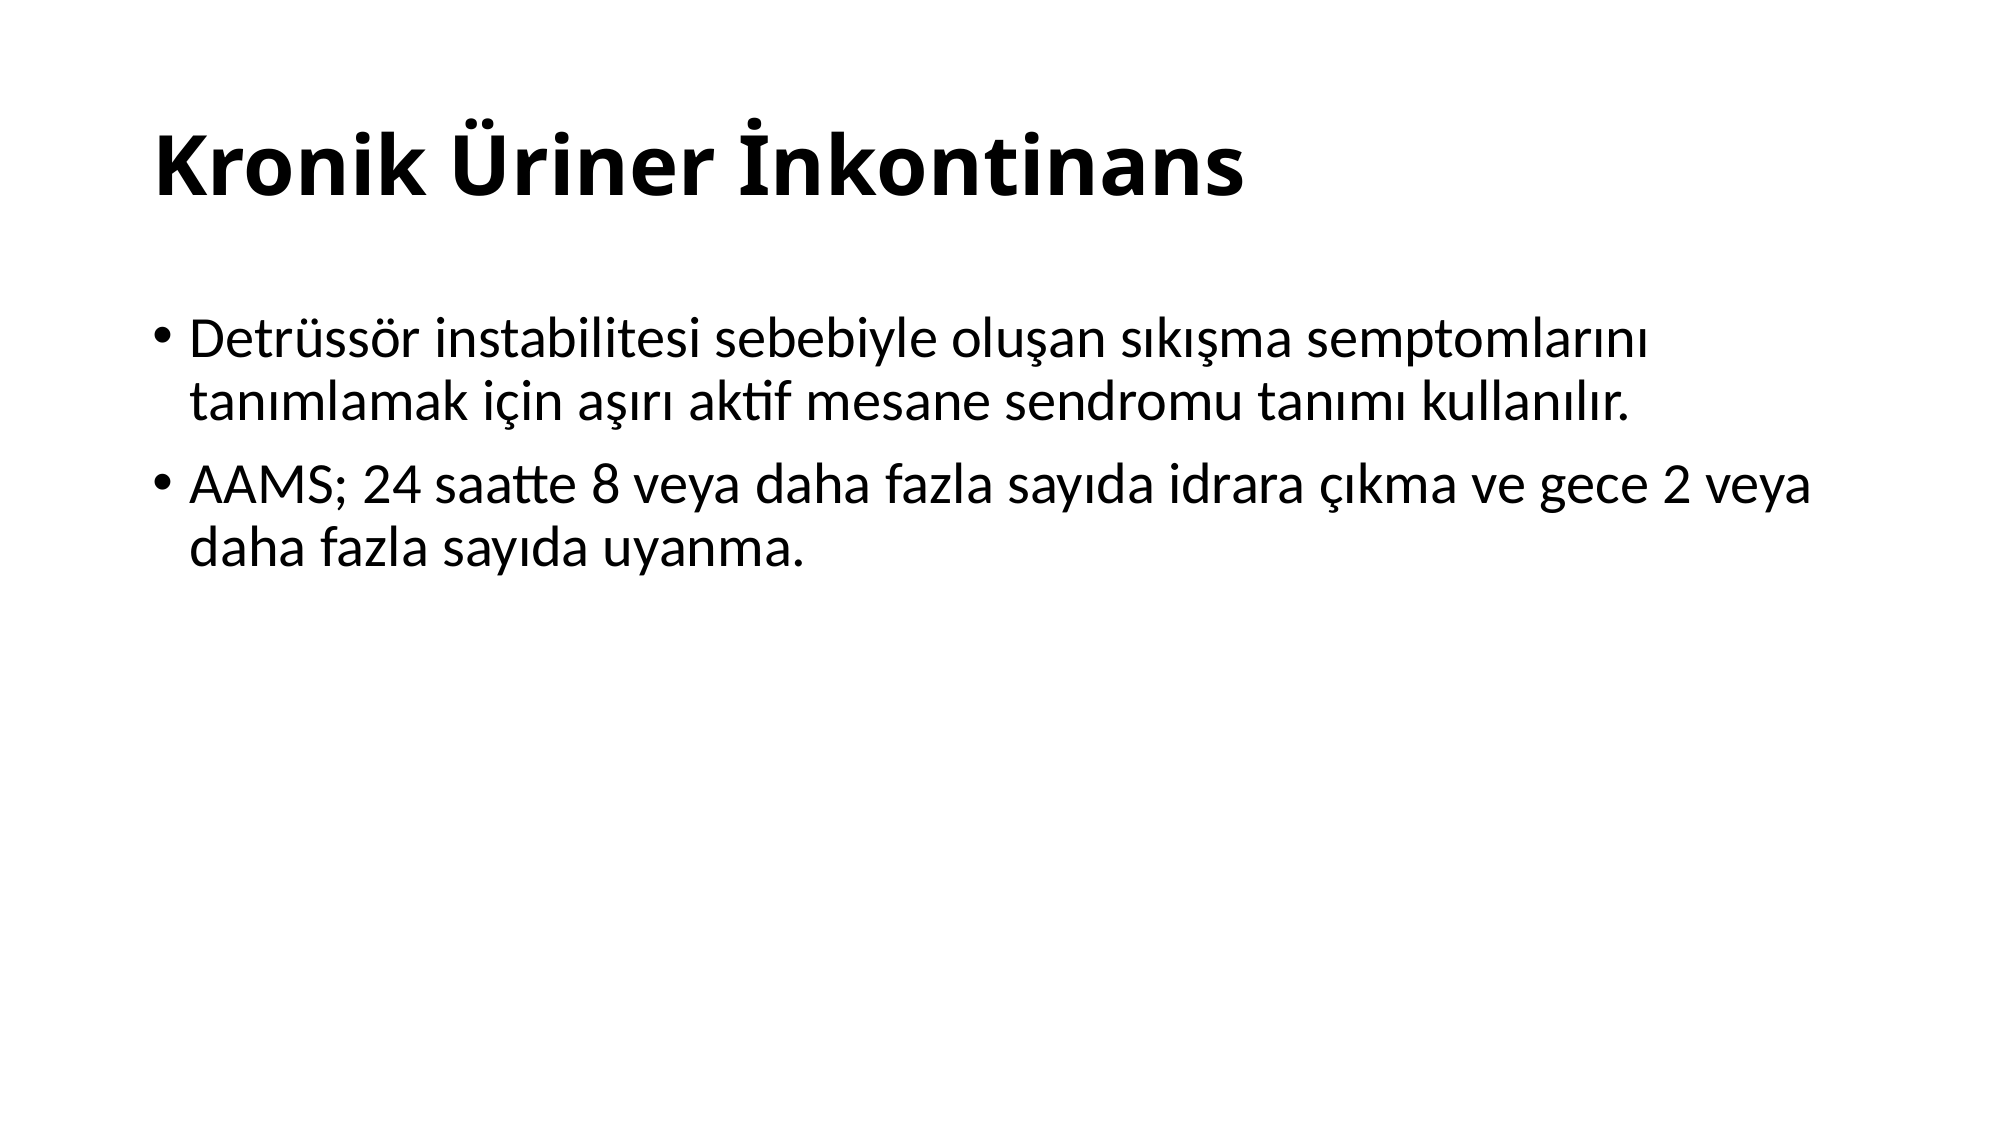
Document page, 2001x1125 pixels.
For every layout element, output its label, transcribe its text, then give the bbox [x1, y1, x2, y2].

title Kronik Üriner İnkontinans [137, 59, 1863, 278]
list Detrüssör instabilitesi sebebiyle oluşan sıkışma semptomlarını tanımlamak için aşırı aktif mesane sendromu tanımı kullanılır. AAMS; 24 saatte 8 veya daha fazla sayıda idrara çıkma ve gece 2 veya daha fazla sayıda uyanma. [137, 299, 1863, 1014]
